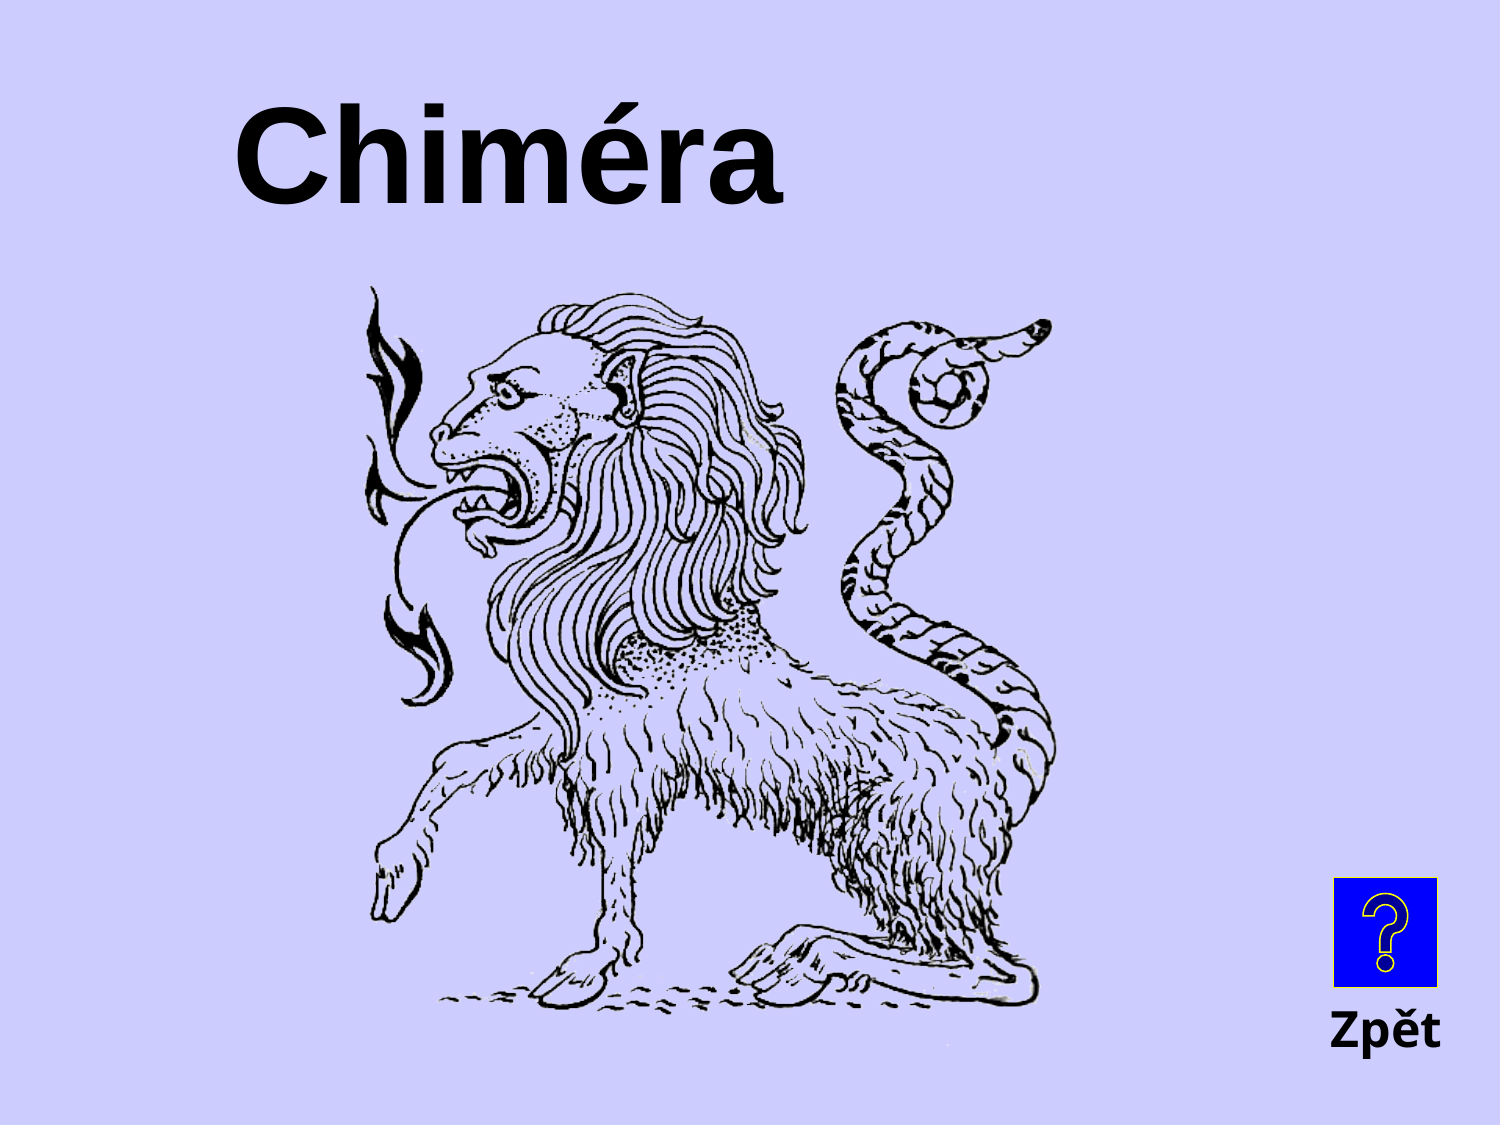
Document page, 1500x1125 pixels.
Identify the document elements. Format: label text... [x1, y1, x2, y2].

text_box Zpět [1274, 990, 1500, 1065]
text_box [1333, 877, 1438, 988]
picture [351, 269, 1074, 1055]
text_box [1100, 990, 1500, 1066]
text_box Chiméra [7, 58, 1008, 239]
